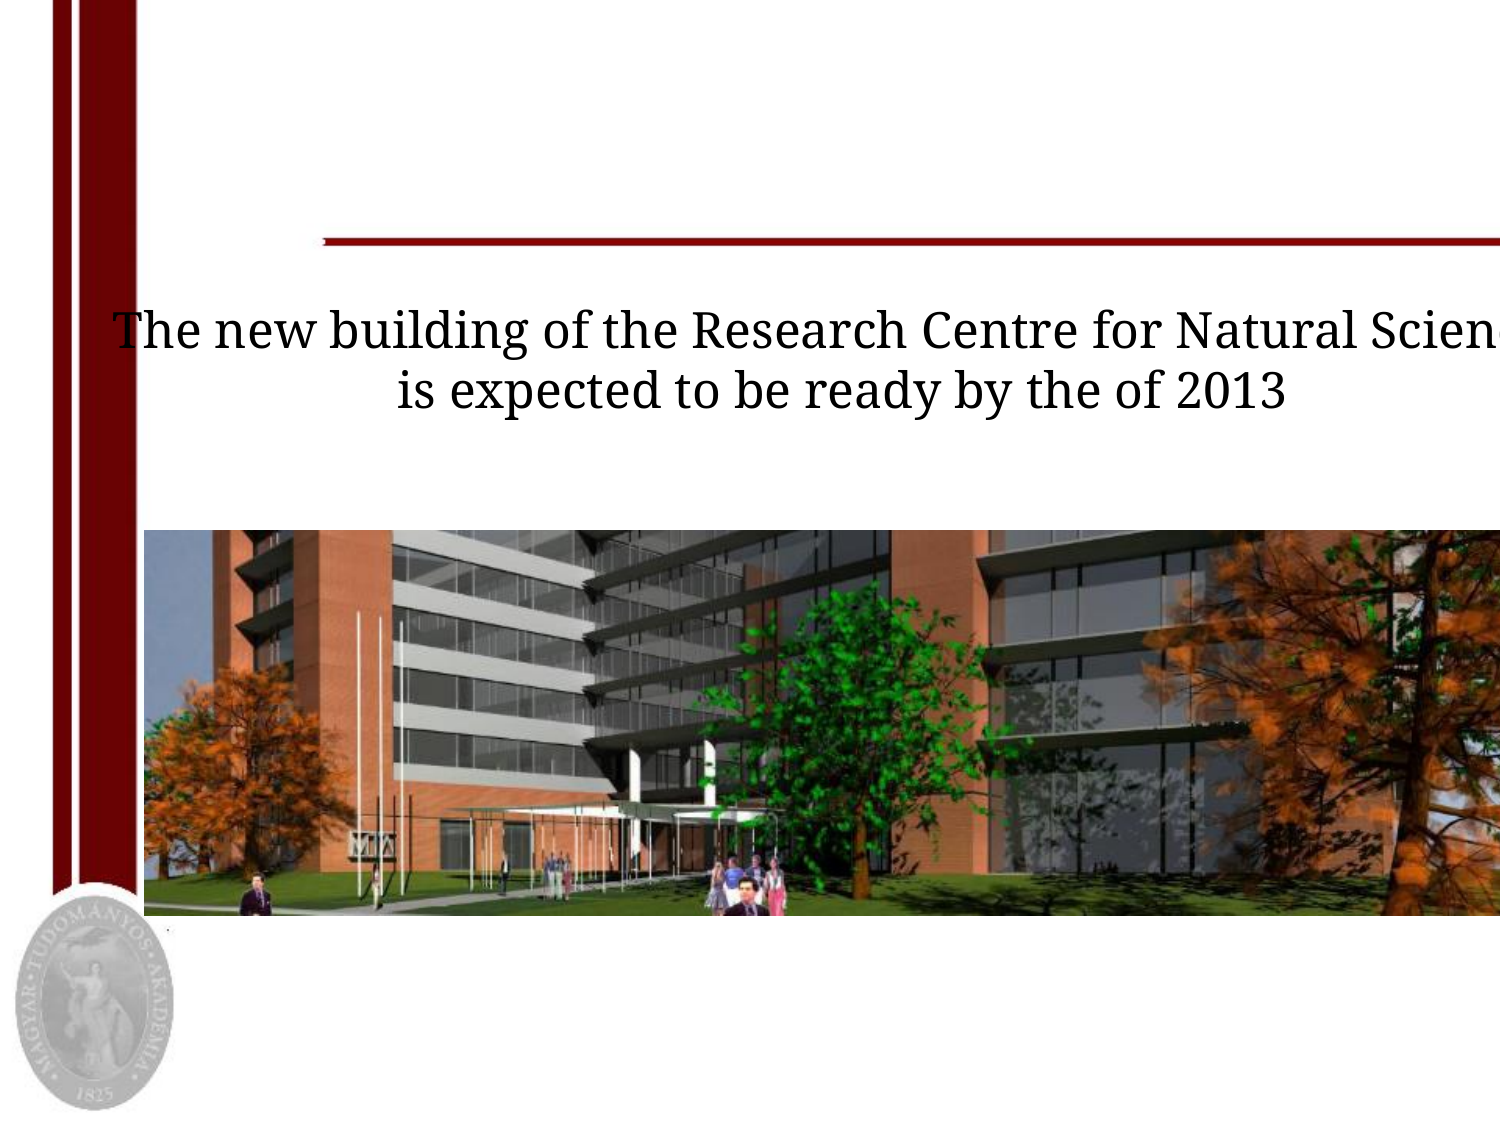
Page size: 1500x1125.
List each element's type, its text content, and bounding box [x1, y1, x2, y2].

picture [0, 0, 1500, 1125]
text_box The new building of the Research Centre for Natural Sciences is expected to be ready by the of 2013 [98, 290, 1500, 426]
